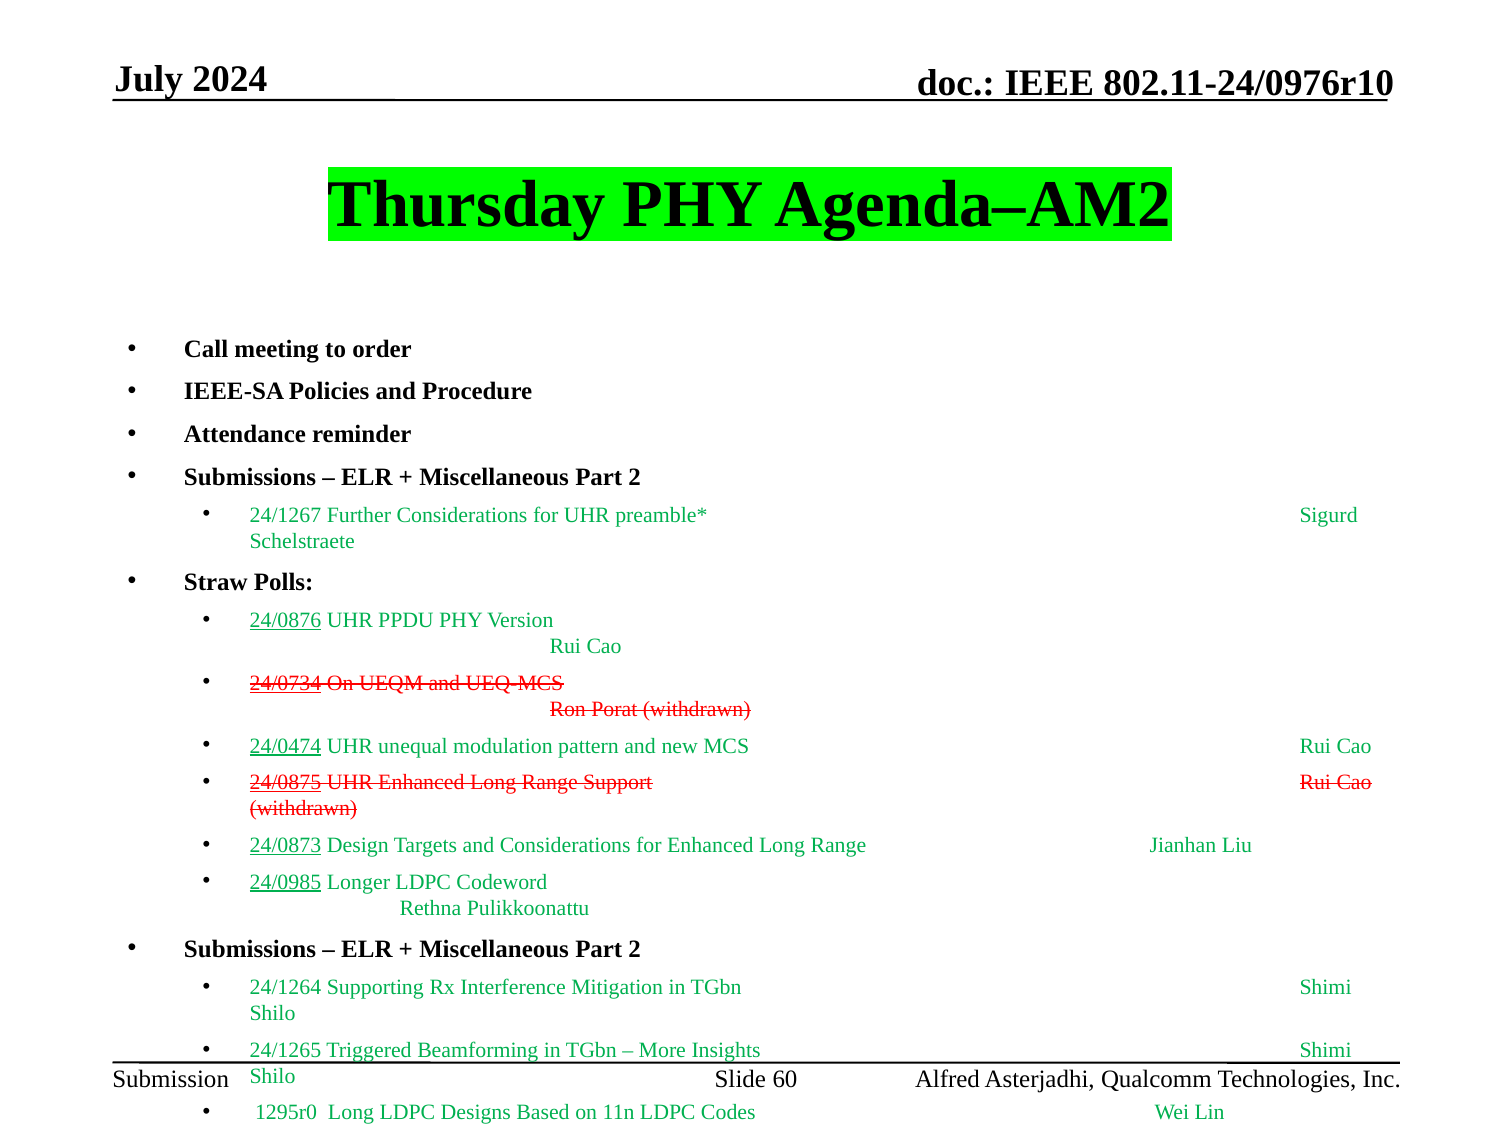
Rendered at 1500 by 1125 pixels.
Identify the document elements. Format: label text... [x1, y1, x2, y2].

title Thursday PHY Agenda–AM2 [112, 112, 1388, 288]
list Call meeting to order IEEE-SA Policies and Procedure Attendance reminder Submissions – ELR + Miscellaneous Part 2 24/1267 Further Considerations for UHR preamble* Sigurd Schelstraete Straw Polls: 24/0876 UHR PPDU PHY Version Rui Cao 24/0734 On UEQM and UEQ-MCS Ron Porat (withdrawn) 24/0474 UHR unequal modulation pattern and new MCS Rui Cao 24/0875 UHR Enhanced Long Range Support Rui Cao (withdrawn) 24/0873 Design Targets and Considerations for Enhanced Long Range Jianhan Liu 24/0985 Longer LDPC Codeword Rethna Pulikkoonattu Submissions – ELR + Miscellaneous Part 2 24/1264 Supporting Rx Interference Mitigation in TGbn Shimi Shilo 24/1265 Triggered Beamforming in TGbn – More Insights Shimi Shilo 1295r0 Long LDPC Designs Based on 11n LDPC Codes Wei Lin AoB: Adjourn [112, 324, 1388, 1063]
footer Alfred Asterjadhi, Qualcomm Technologies, Inc. [878, 1061, 1402, 1093]
slide_number Slide 60 [712, 1061, 800, 1123]
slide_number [114, 54, 423, 100]
